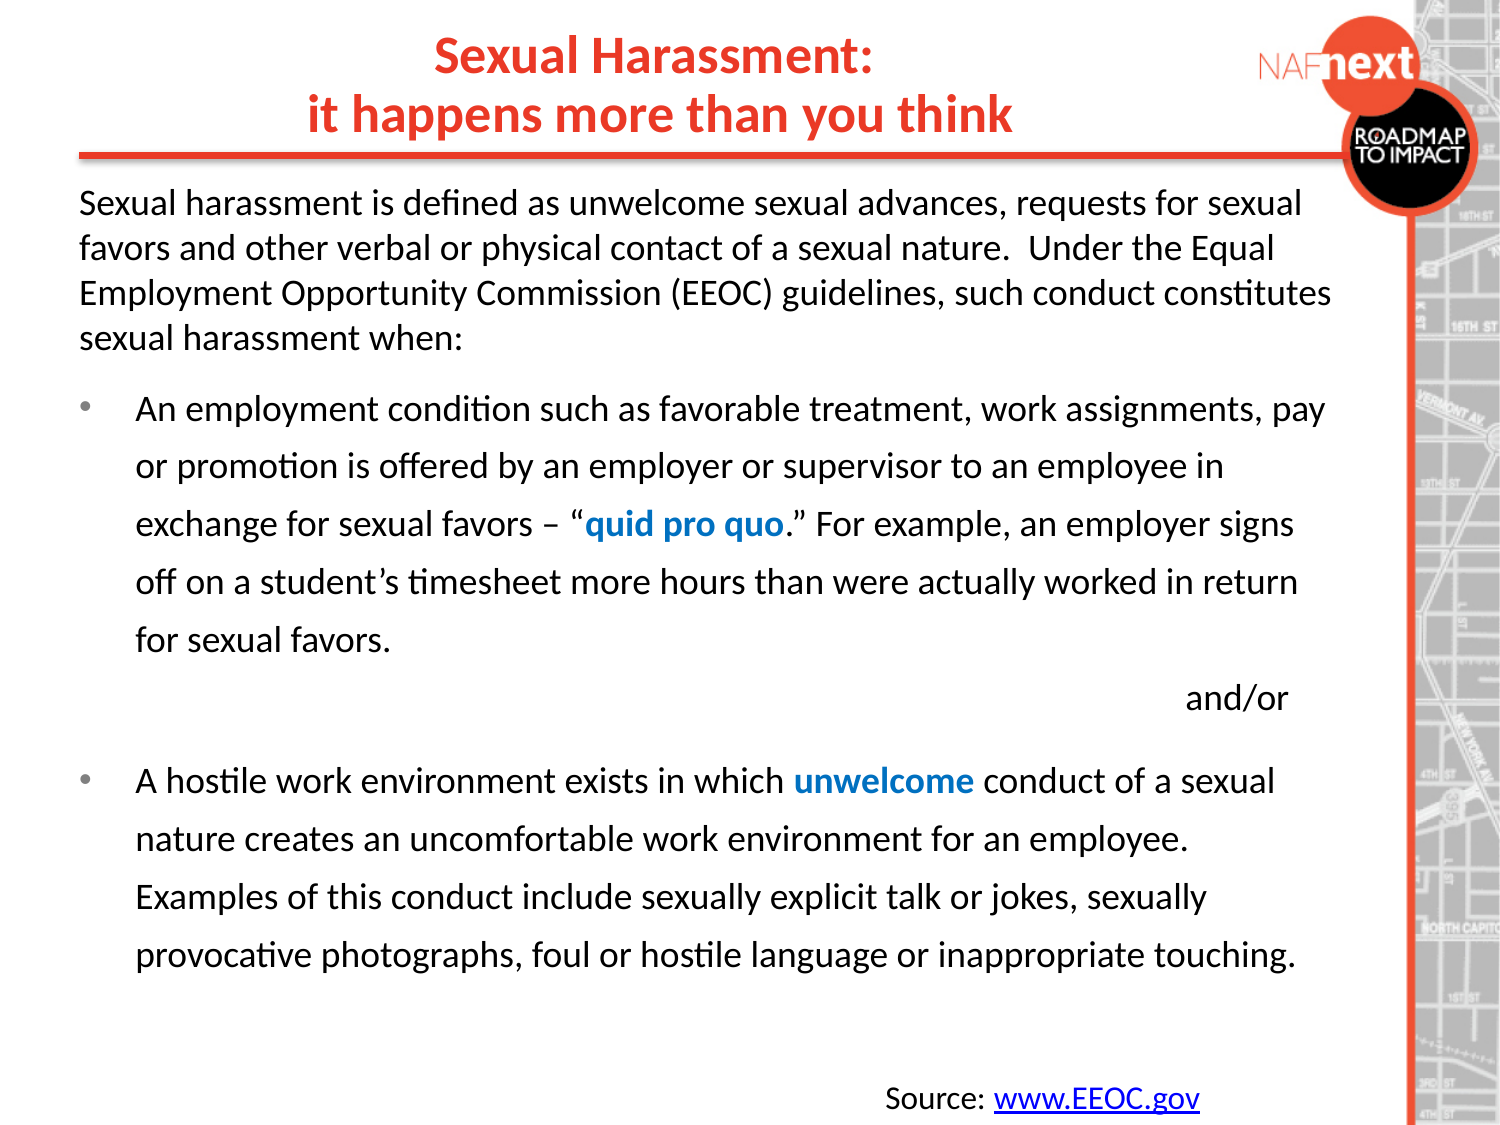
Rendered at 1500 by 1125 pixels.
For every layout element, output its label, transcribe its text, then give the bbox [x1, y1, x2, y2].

list Sexual harassment is defined as unwelcome sexual advances, requests for sexual favors and other verbal or physical contact of a sexual nature. Under the Equal Employment Opportunity Commission (EEOC) guidelines, such conduct constitutes sexual harassment when: An employment condition such as favorable treatment, work assignments, pay or promotion is offered by an employer or supervisor to an employee in exchange for sexual favors – “quid pro quo.” For example, an employer signs off on a student’s timesheet more hours than were actually worked in return for sexual favors. and/or A hostile work environment exists in which unwelcome conduct of a sexual nature creates an uncomfortable work environment for an employee. Examples of this conduct include sexually explicit talk or jokes, sexually provocative photographs, foul or hostile language or inappropriate touching. Source: www.EEOC.gov [79, 178, 1336, 1099]
list Sexual Harassment: it happens more than you think [79, 0, 1243, 143]
picture [1231, 0, 1500, 1125]
